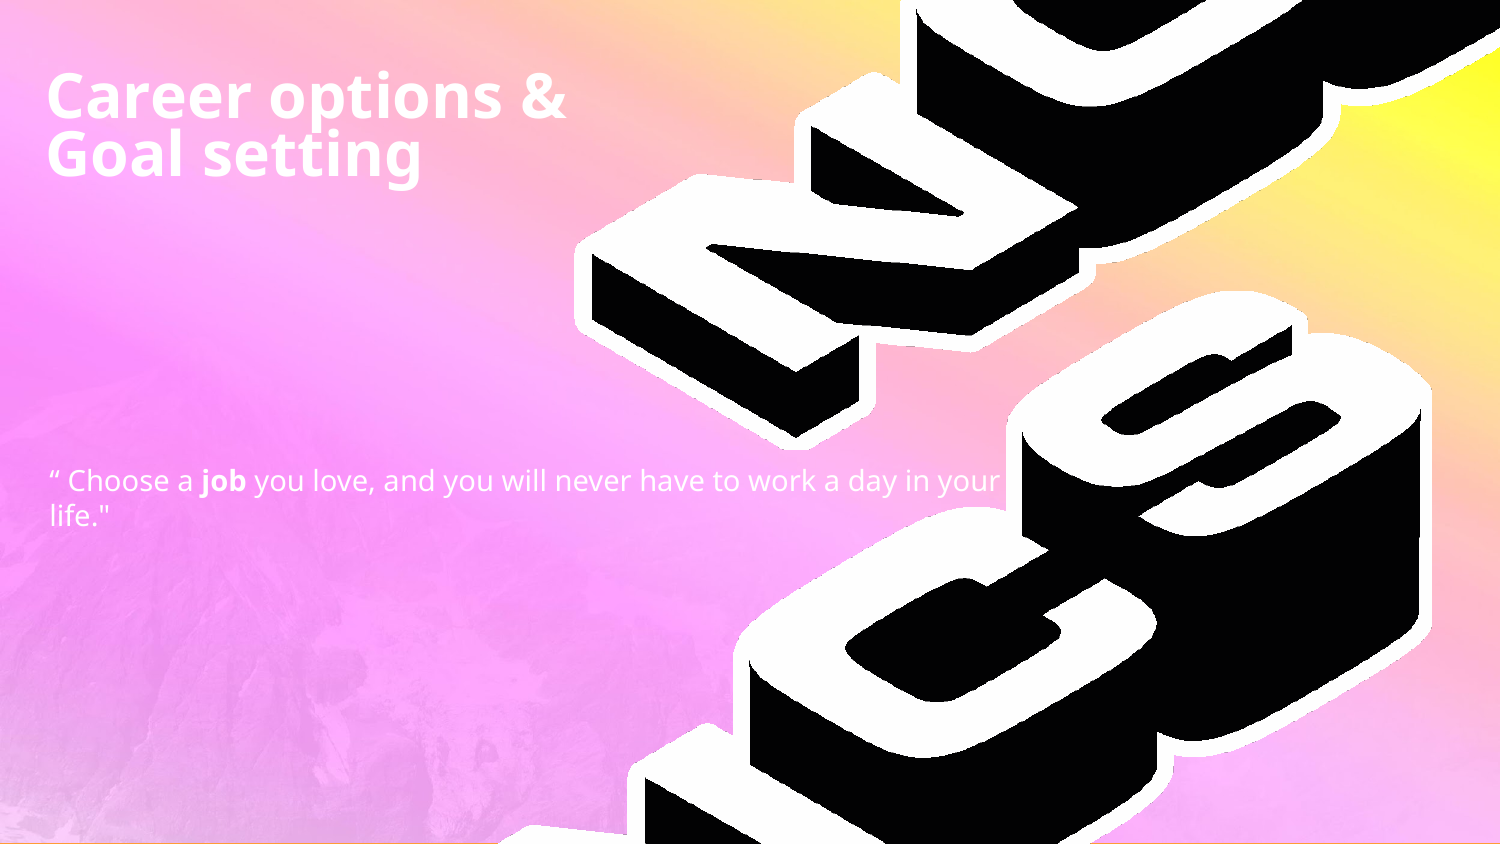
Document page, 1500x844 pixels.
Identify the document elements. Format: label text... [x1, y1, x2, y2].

title Career options & Goal setting [45, 72, 620, 275]
picture [0, 0, 1500, 844]
text_box “ Choose a job you love, and you will never have to work a day in your life." [34, 454, 1021, 540]
